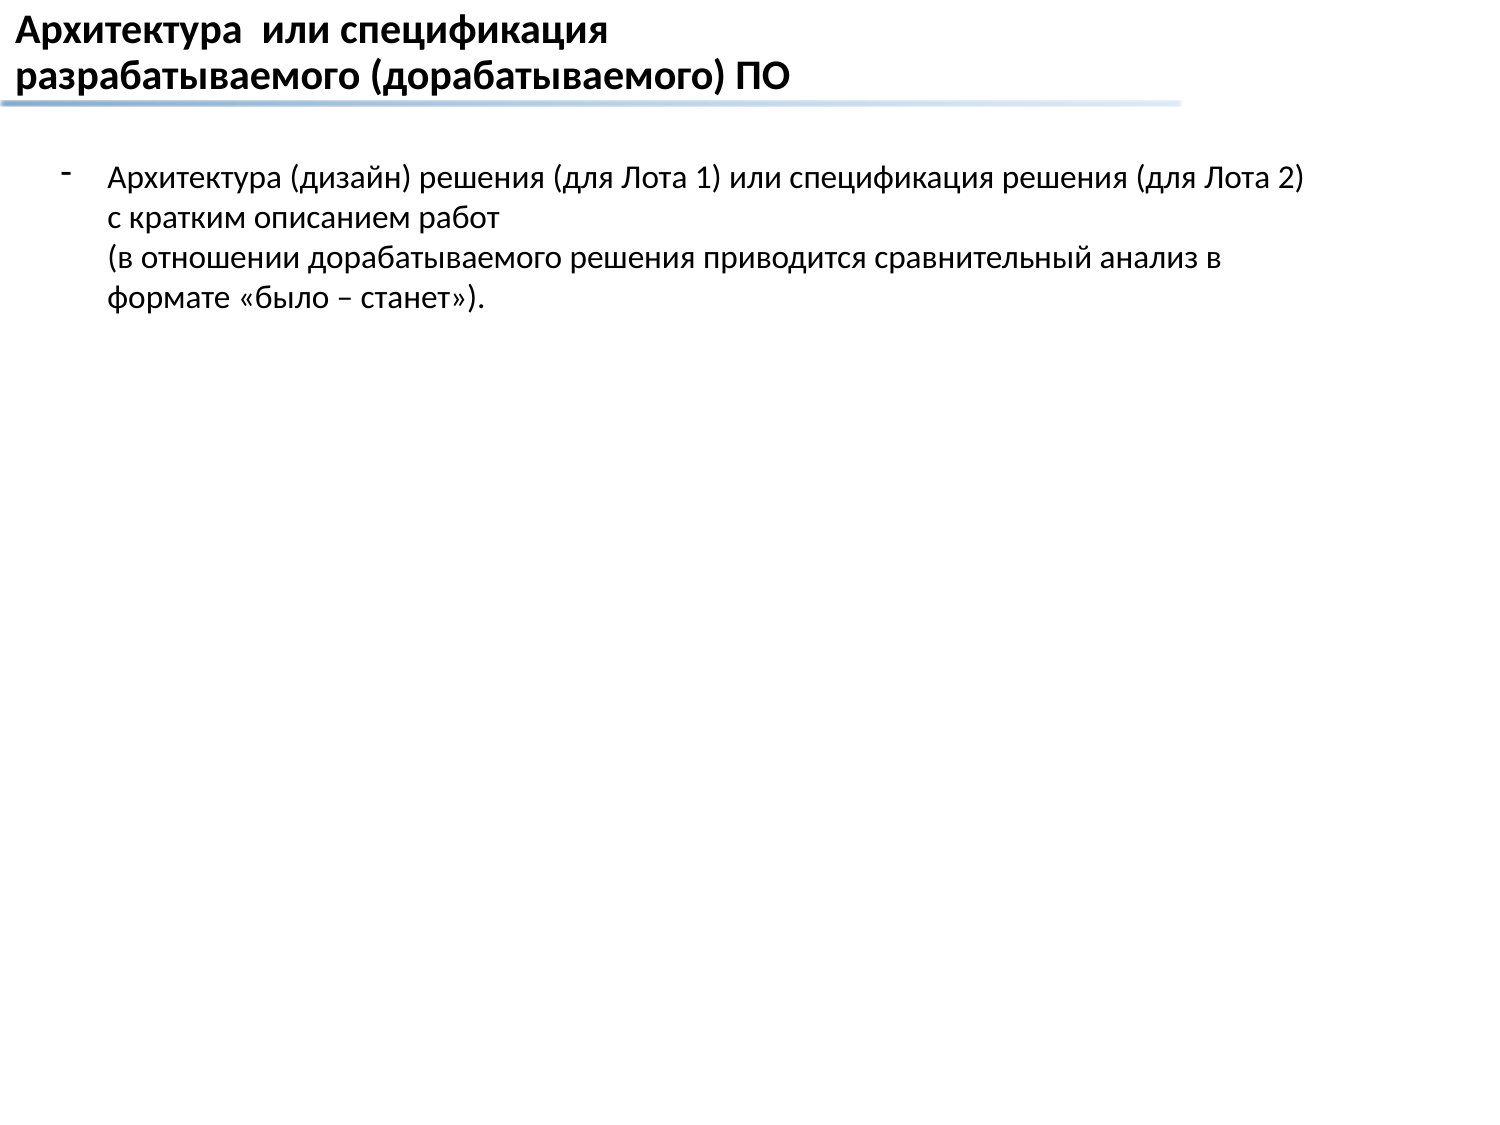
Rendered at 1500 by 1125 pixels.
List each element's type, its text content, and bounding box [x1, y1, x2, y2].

text_box [3, 101, 1179, 106]
text_box Архитектура (дизайн) решения (для Лота 1) или спецификация решения (для Лота 2) с кратким описанием работ (в отношении дорабатываемого решения приводится сравнительный анализ в формате «было – станет»). [45, 147, 1340, 323]
title Архитектура или спецификация разрабатываемого (дорабатываемого) ПО [0, 0, 1500, 107]
